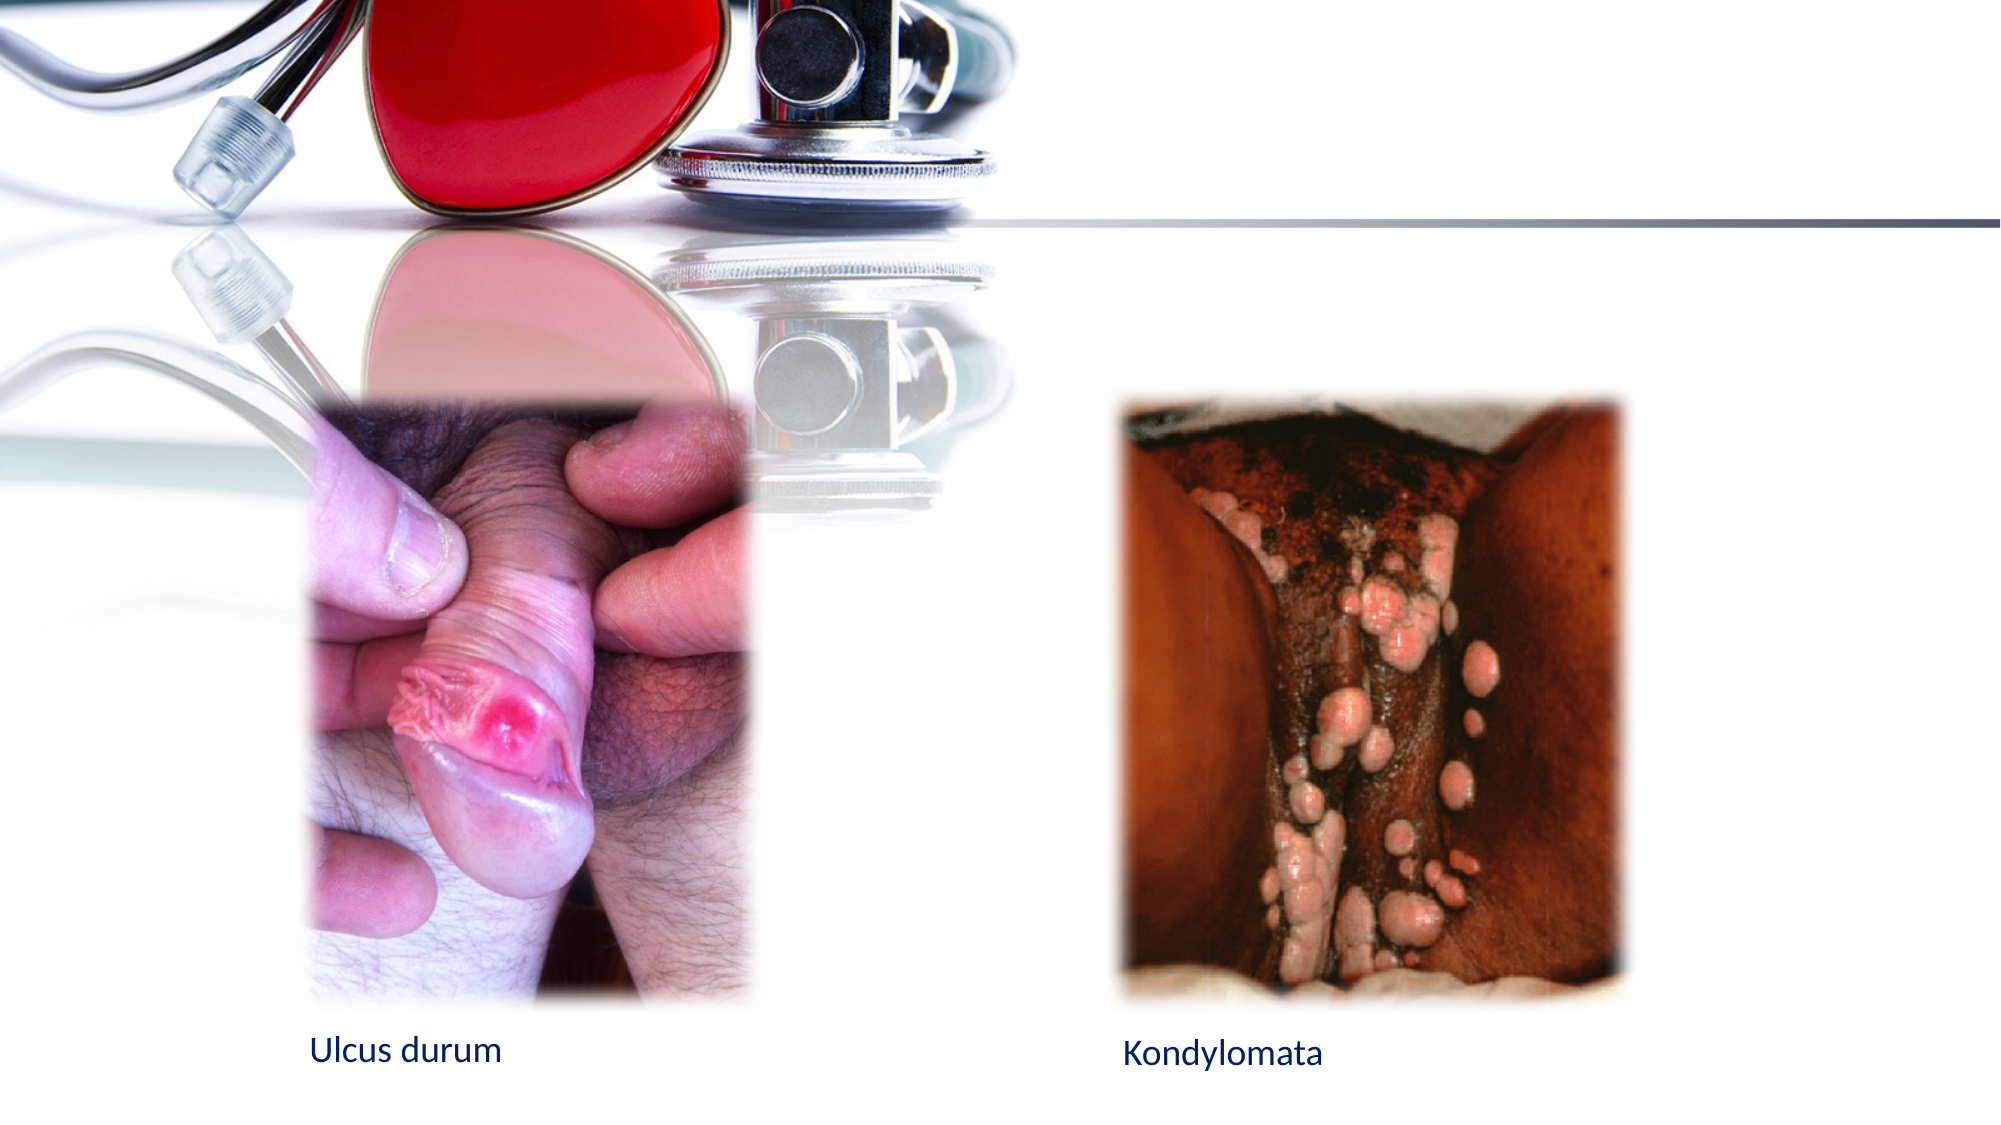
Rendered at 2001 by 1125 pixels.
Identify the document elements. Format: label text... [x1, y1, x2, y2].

text_box Ulcus durum [294, 1017, 745, 1078]
text_box Kondylomata [1108, 1022, 1559, 1080]
picture [0, 0, 2001, 1125]
